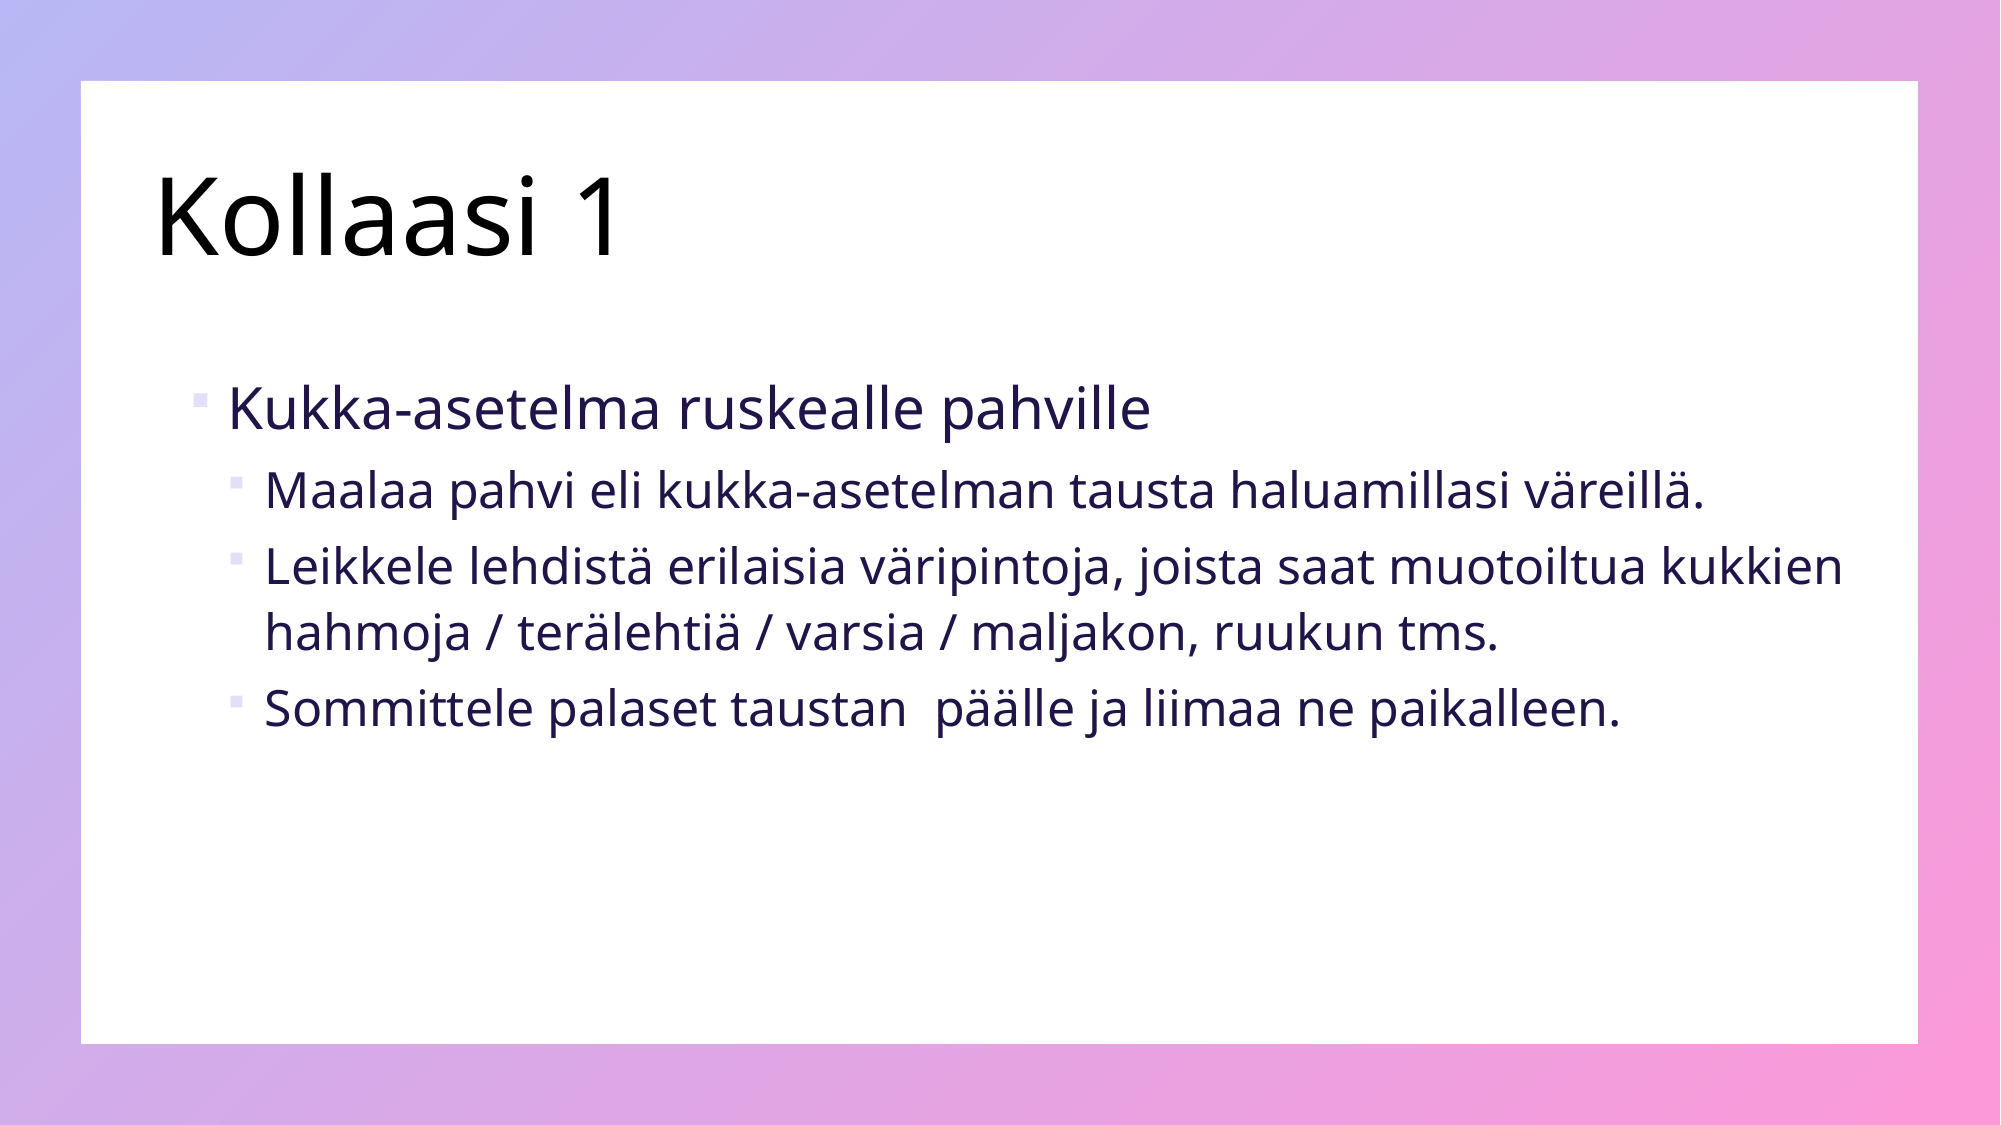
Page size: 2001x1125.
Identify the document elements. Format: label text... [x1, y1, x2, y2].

title Kollaasi 1 [137, 111, 1863, 330]
list Kukka-asetelma ruskealle pahville Maalaa pahvi eli kukka-asetelman tausta haluamillasi väreillä. Leikkele lehdistä erilaisia väripintoja, joista saat muotoiltua kukkien hahmoja / terälehtiä / varsia / maljakon, ruukun tms. Sommittele palaset taustan päälle ja liimaa ne paikalleen. [137, 357, 1863, 1014]
